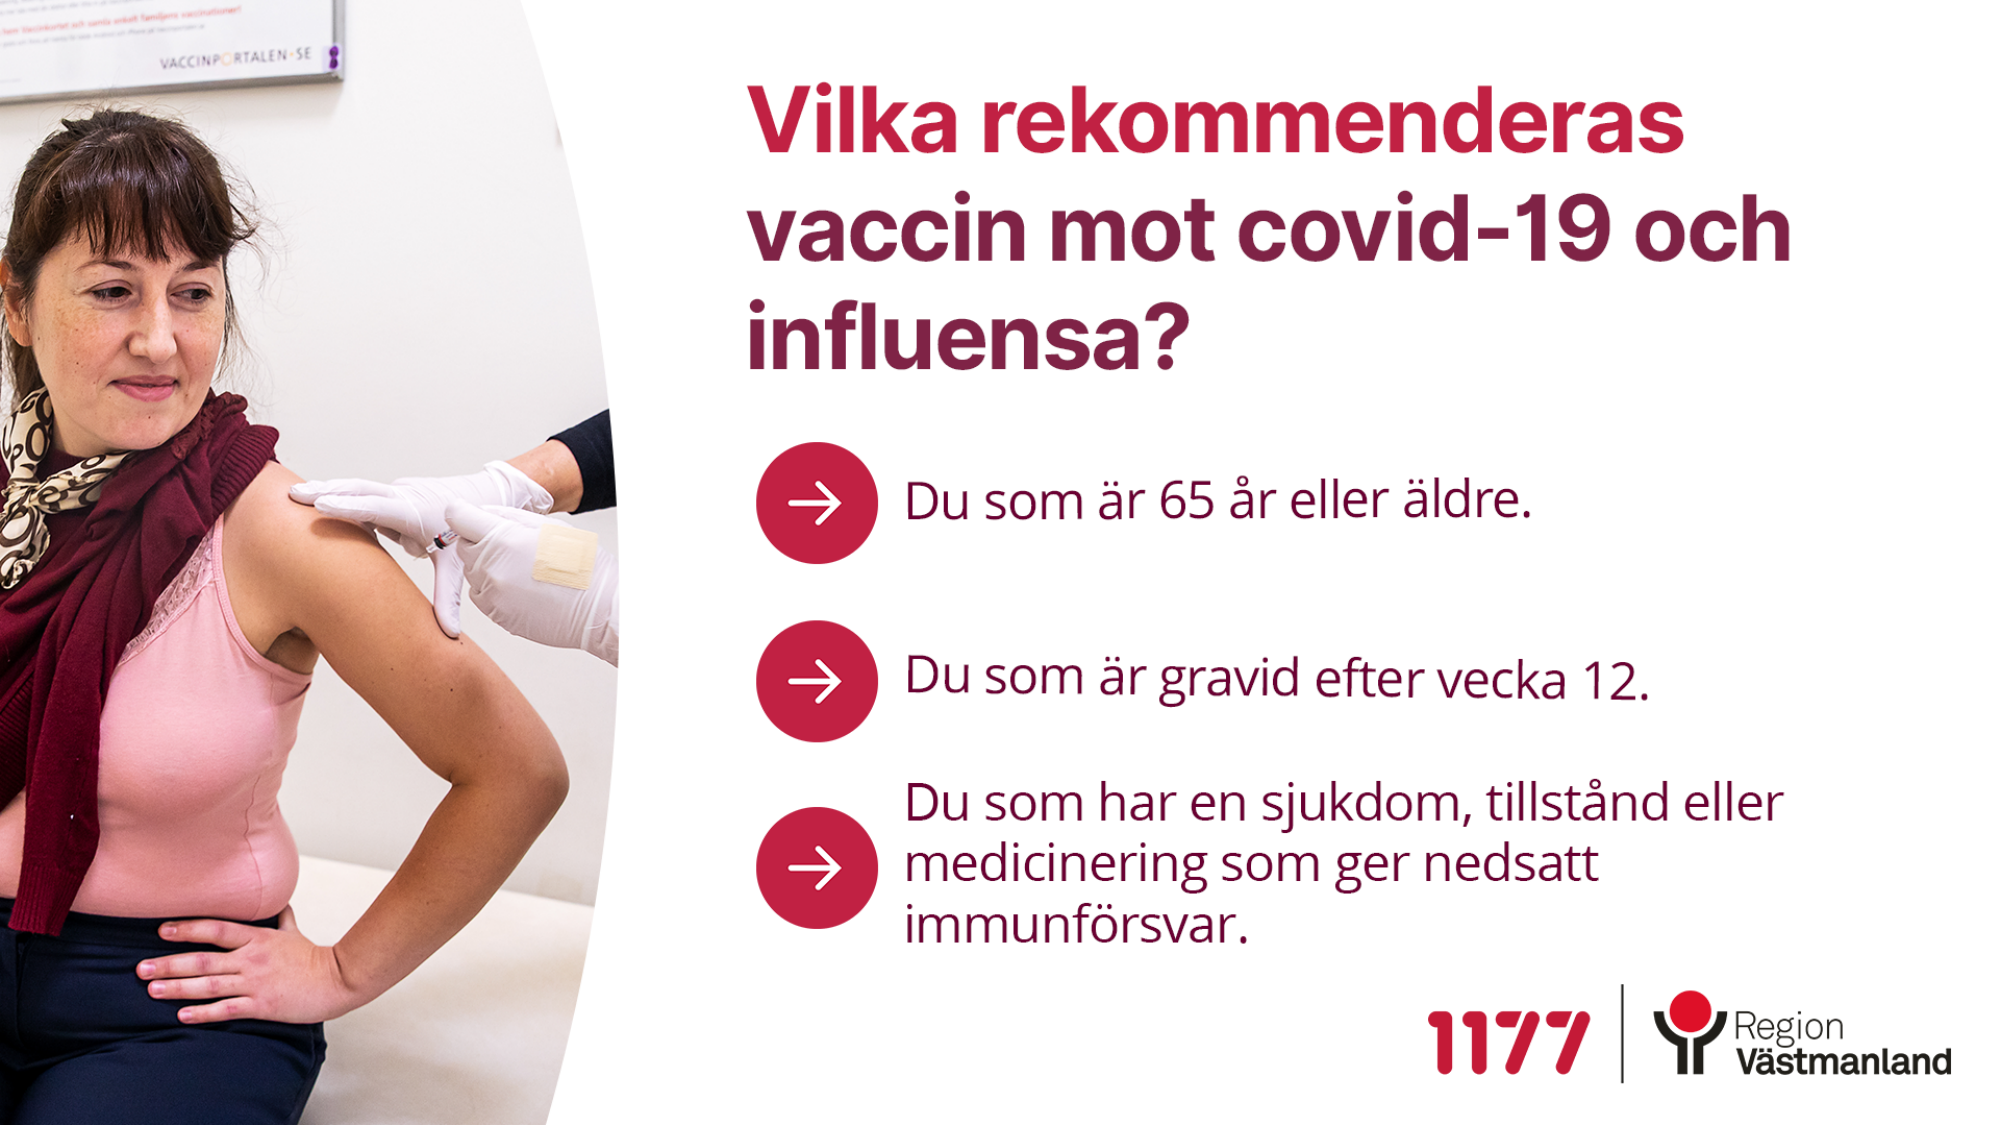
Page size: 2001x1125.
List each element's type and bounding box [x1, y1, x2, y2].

list [0, 0, 2000, 1125]
